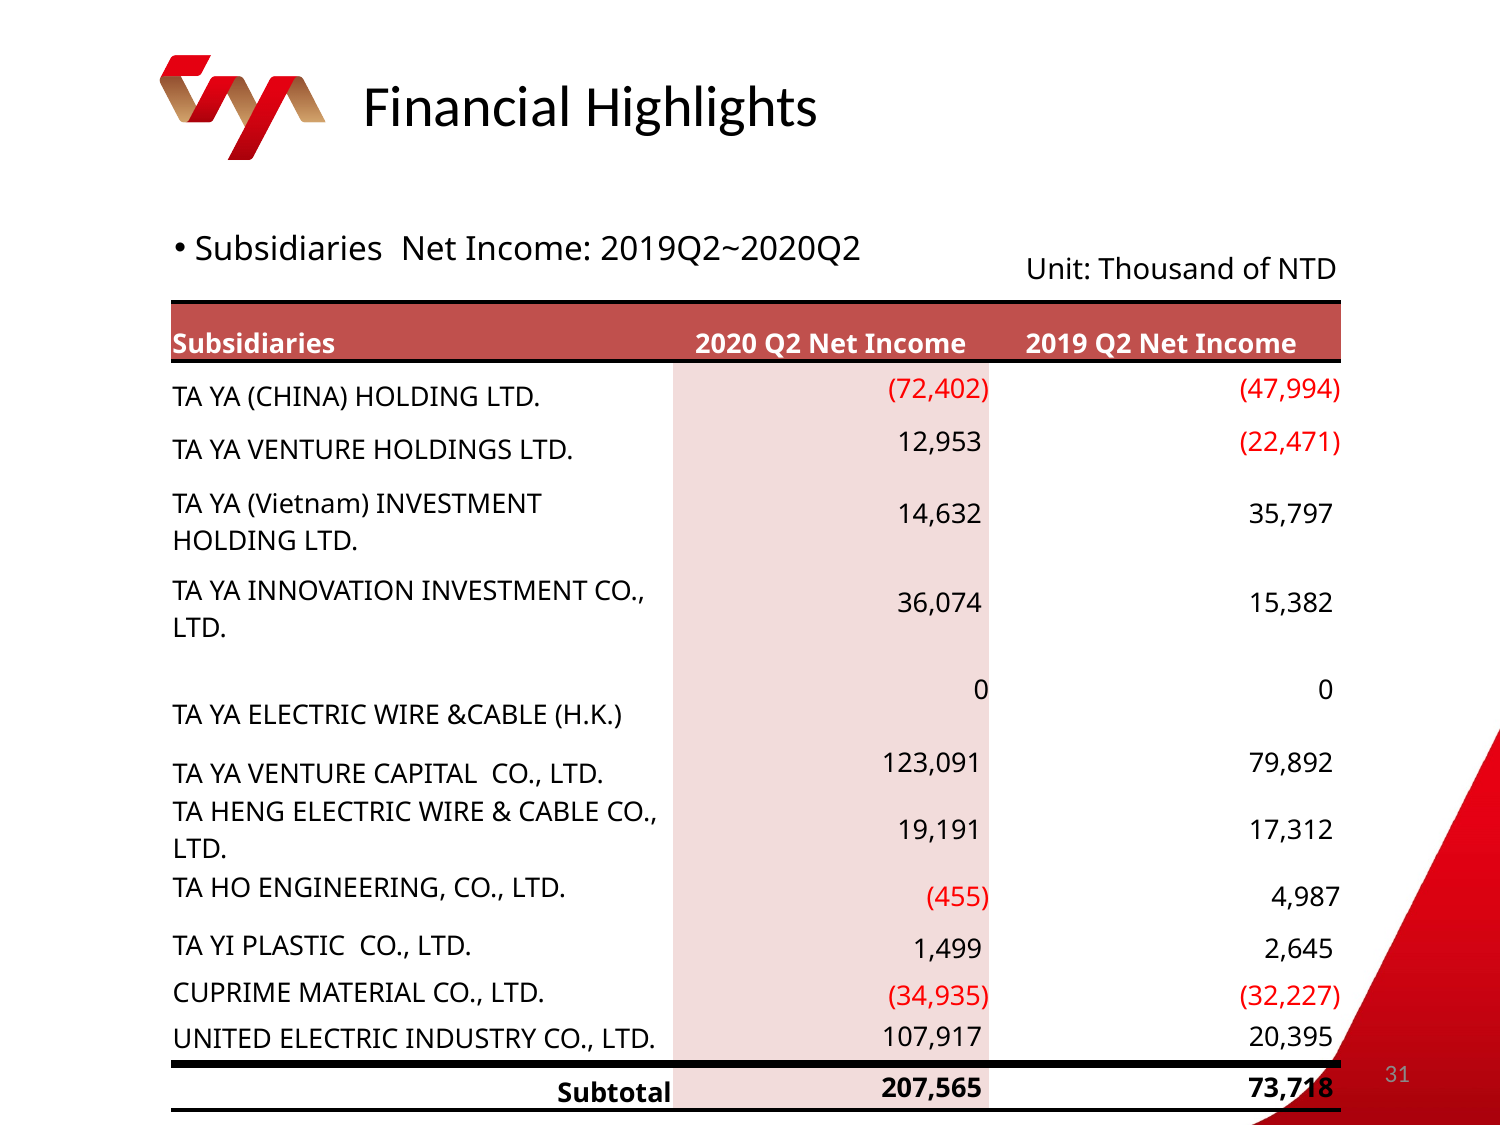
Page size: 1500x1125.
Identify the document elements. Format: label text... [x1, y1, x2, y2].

table_cell 17,312 [989, 792, 1341, 867]
table_header 2020 Q2 Net Income [673, 350, 989, 359]
table_cell 73,718 [989, 1068, 1341, 1108]
table_cell TA YA VENTURE HOLDINGS LTD. [171, 414, 673, 467]
table_cell (72,402) [673, 363, 989, 414]
table_cell 4,987 [989, 867, 1341, 926]
table_cell 207,565 [673, 1068, 989, 1108]
table_cell 20,395 [989, 1018, 1341, 1060]
table_header 2019 Q2 Net Income [989, 350, 1341, 359]
table_cell (34,935) [673, 972, 989, 1018]
table_cell 19,191 [673, 792, 989, 867]
picture [0, 0, 1500, 1125]
table_cell TA YA (Vietnam) INVESTMENT HOLDING LTD. [171, 467, 673, 558]
table_cell 12,953 [673, 414, 989, 467]
table_cell 1,499 [673, 926, 989, 972]
table_cell TA HENG ELECTRIC WIRE & CABLE CO., LTD. [171, 792, 673, 867]
table_cell 107,917 [673, 1018, 989, 1060]
table_cell (455) [673, 867, 989, 926]
table_cell TA YI PLASTIC CO., LTD. [171, 926, 673, 972]
slide_number 31 [1074, 1042, 1425, 1103]
text_box Unit: Thousand of NTD [690, 243, 1353, 287]
table_cell Subtotal [171, 1068, 673, 1108]
table_cell UNITED ELECTRIC INDUSTRY CO., LTD. [171, 1018, 673, 1060]
table_cell 0 [989, 645, 1341, 733]
table_cell (47,994) [989, 363, 1341, 414]
table_cell TA YA (CHINA) HOLDING LTD. [171, 363, 673, 414]
table_cell CUPRIME MATERIAL CO., LTD. [171, 972, 673, 1018]
table_cell 79,892 [989, 733, 1341, 792]
table_cell 15,382 [989, 558, 1341, 645]
table_cell 2,645 [989, 926, 1341, 972]
table_cell 14,632 [673, 467, 989, 558]
text_box Subsidiaries Net Income: 2019Q2~2020Q2 [159, 219, 1435, 350]
table_cell TA YA INNOVATION INVESTMENT CO., LTD. [171, 558, 673, 645]
table_cell (22,471) [989, 414, 1341, 467]
table_cell TA HO ENGINEERING, CO., LTD. [171, 867, 673, 926]
table_header Subsidiaries [171, 350, 673, 359]
table_cell 36,074 [673, 558, 989, 645]
table_cell TA YA ELECTRIC WIRE &CABLE (H.K.) [171, 645, 673, 733]
table_cell (32,227) [989, 972, 1341, 1018]
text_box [88, 42, 869, 173]
table_cell 35,797 [989, 467, 1341, 558]
table_cell 0 [673, 645, 989, 733]
table_cell 123,091 [673, 733, 989, 792]
table_cell TA YA VENTURE CAPITAL CO., LTD. [171, 733, 673, 792]
